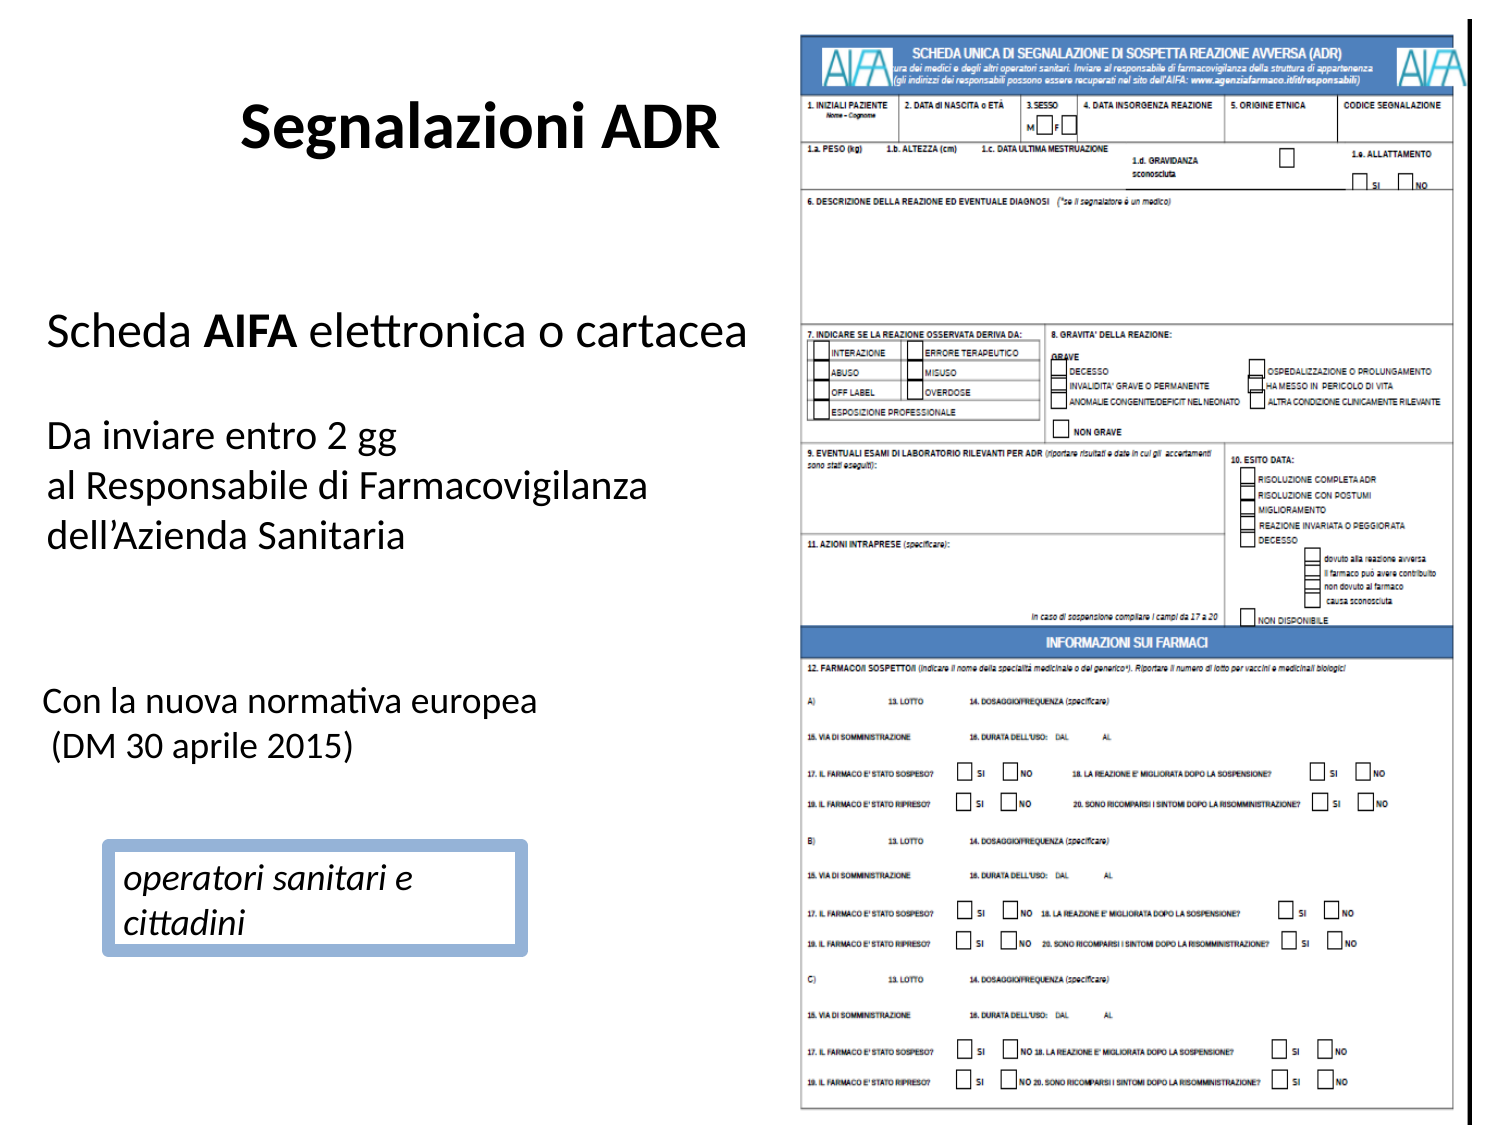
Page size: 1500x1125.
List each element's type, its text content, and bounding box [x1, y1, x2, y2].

text_box Scheda AIFA elettronica o cartacea Da inviare entro 2 gg al Responsabile di Farmacovigilanza dell’Azienda Sanitaria [31, 290, 775, 566]
text_box Segnalazioni ADR [226, 74, 738, 170]
text_box Con la nuova normativa europea (DM 30 aprile 2015) [27, 668, 554, 774]
text_box operatori sanitari e cittadini [108, 845, 522, 951]
picture [796, 18, 1472, 1125]
